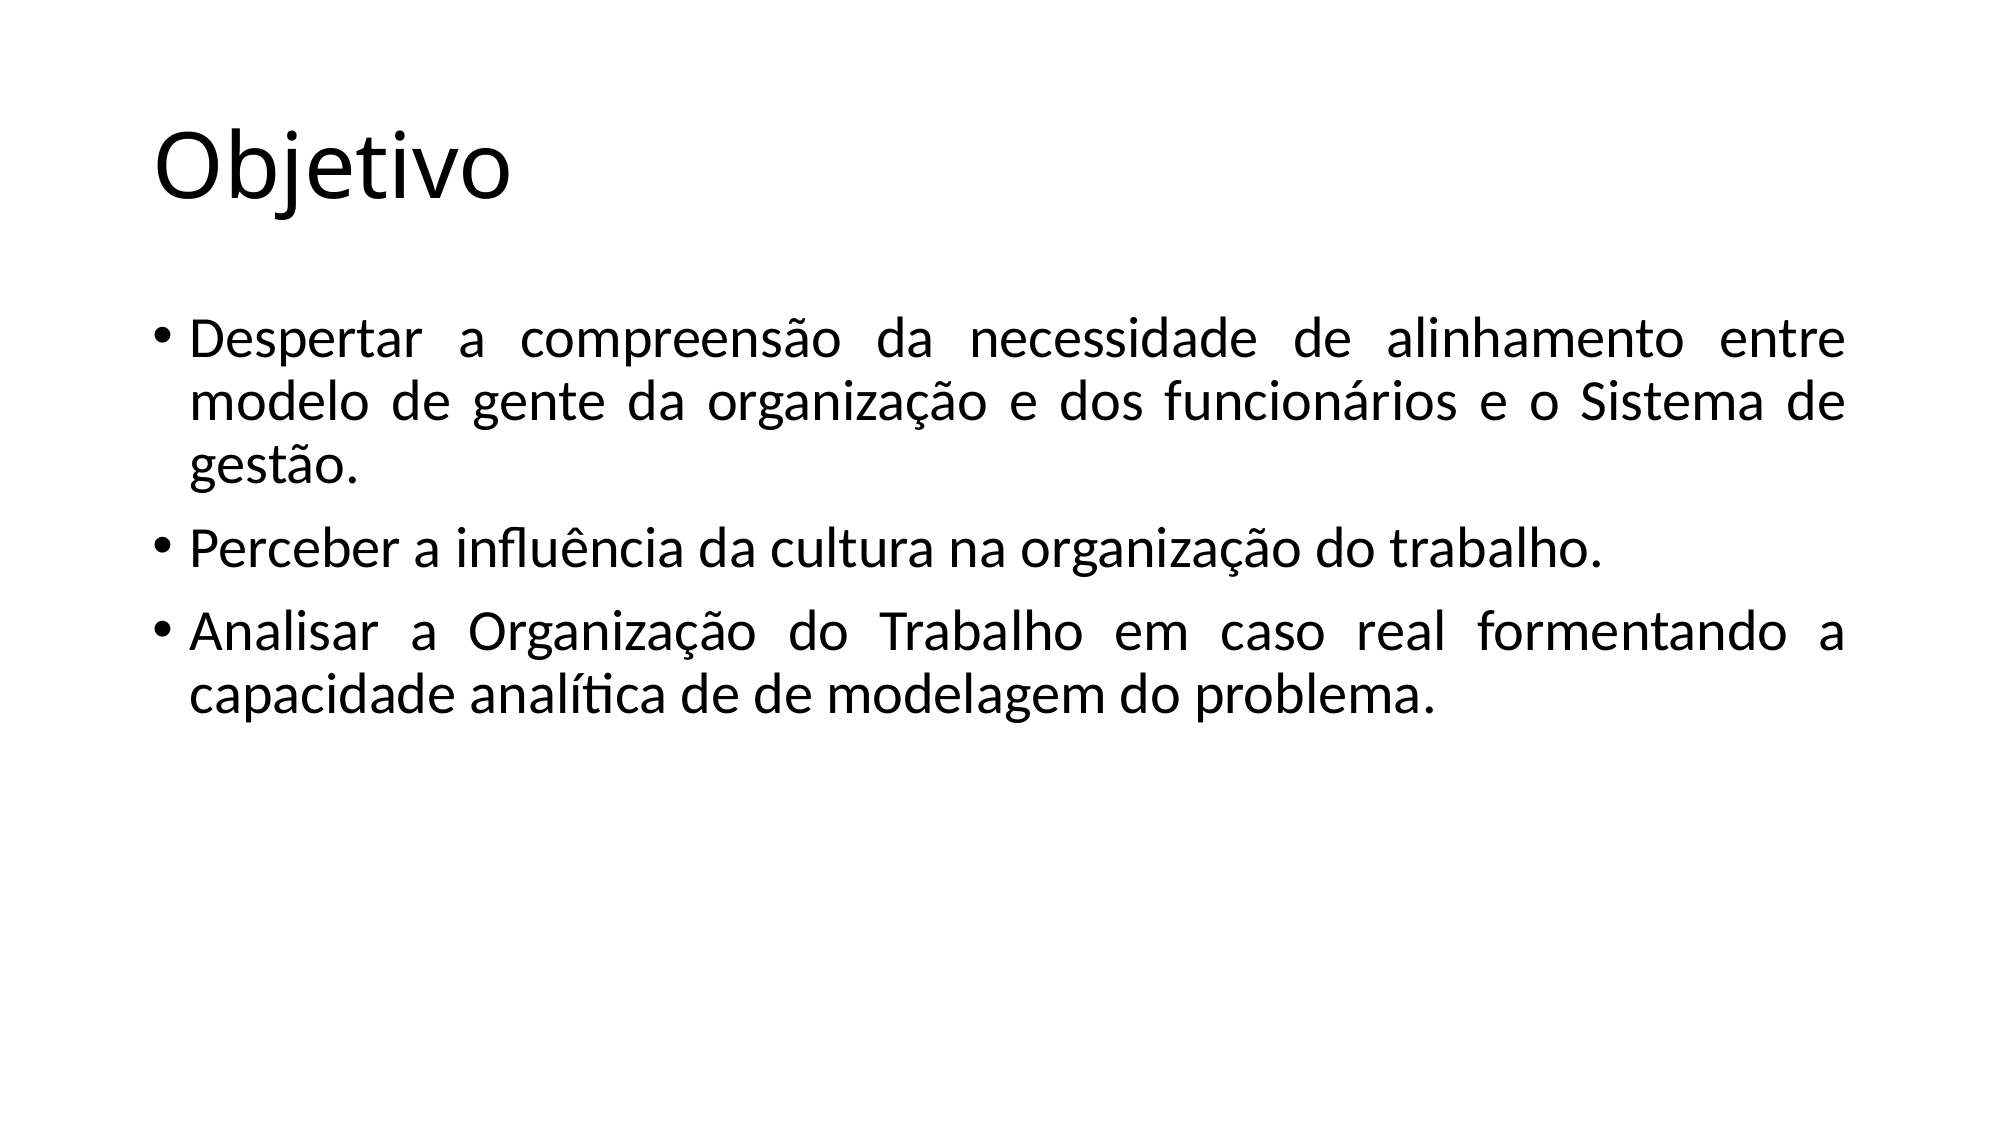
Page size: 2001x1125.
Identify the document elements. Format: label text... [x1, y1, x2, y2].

title Objetivo [137, 59, 1863, 278]
list Despertar a compreensão da necessidade de alinhamento entre modelo de gente da organização e dos funcionários e o Sistema de gestão. Perceber a influência da cultura na organização do trabalho. Analisar a Organização do Trabalho em caso real formentando a capacidade analítica de de modelagem do problema. [137, 299, 1863, 1014]
